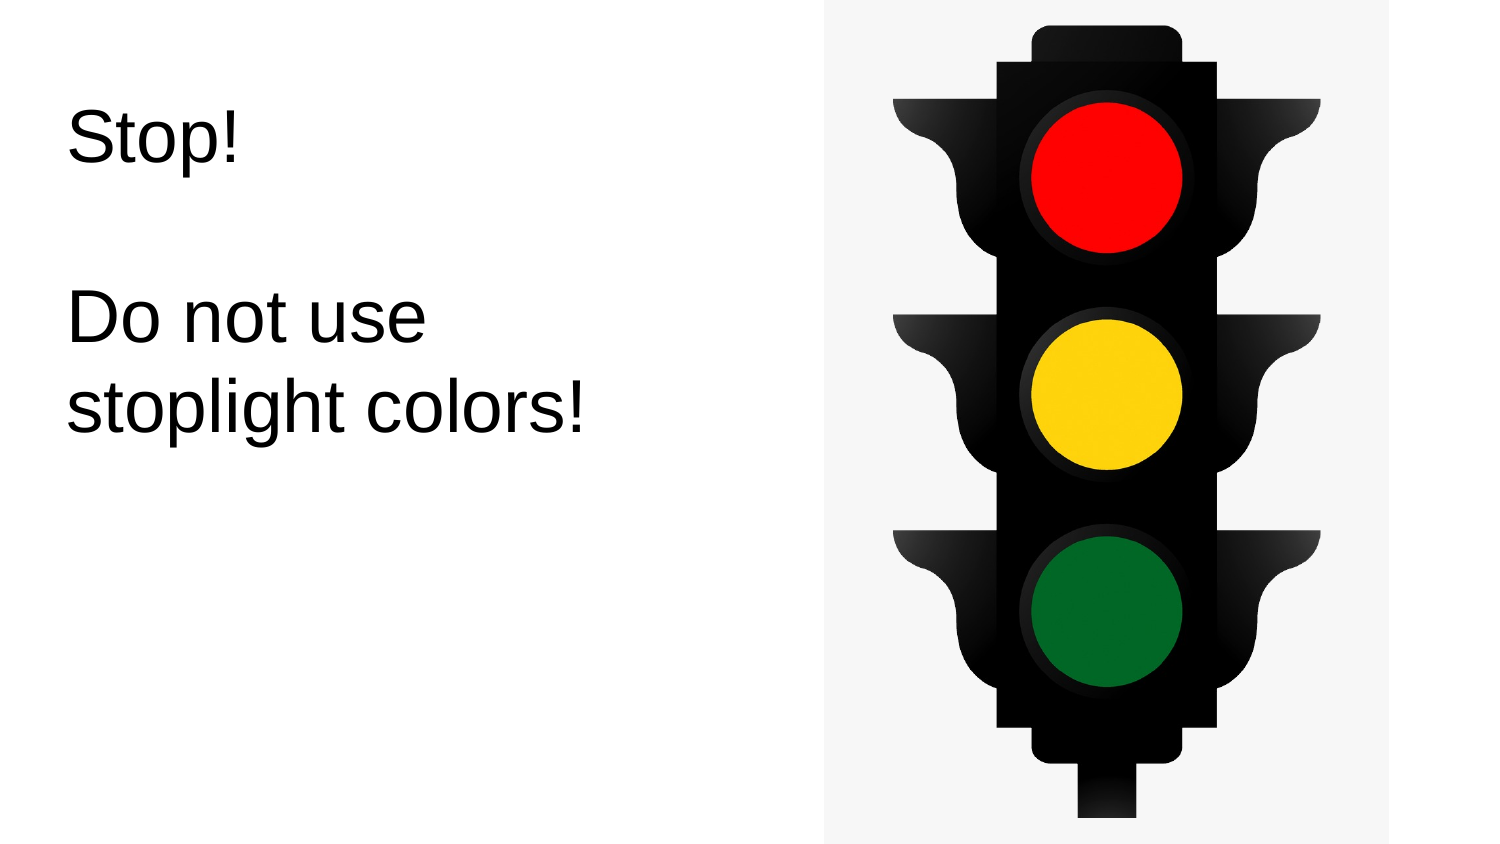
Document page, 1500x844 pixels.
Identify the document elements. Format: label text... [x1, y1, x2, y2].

title Stop! Do not use stoplight colors! [51, 72, 640, 788]
picture [824, 0, 1389, 844]
